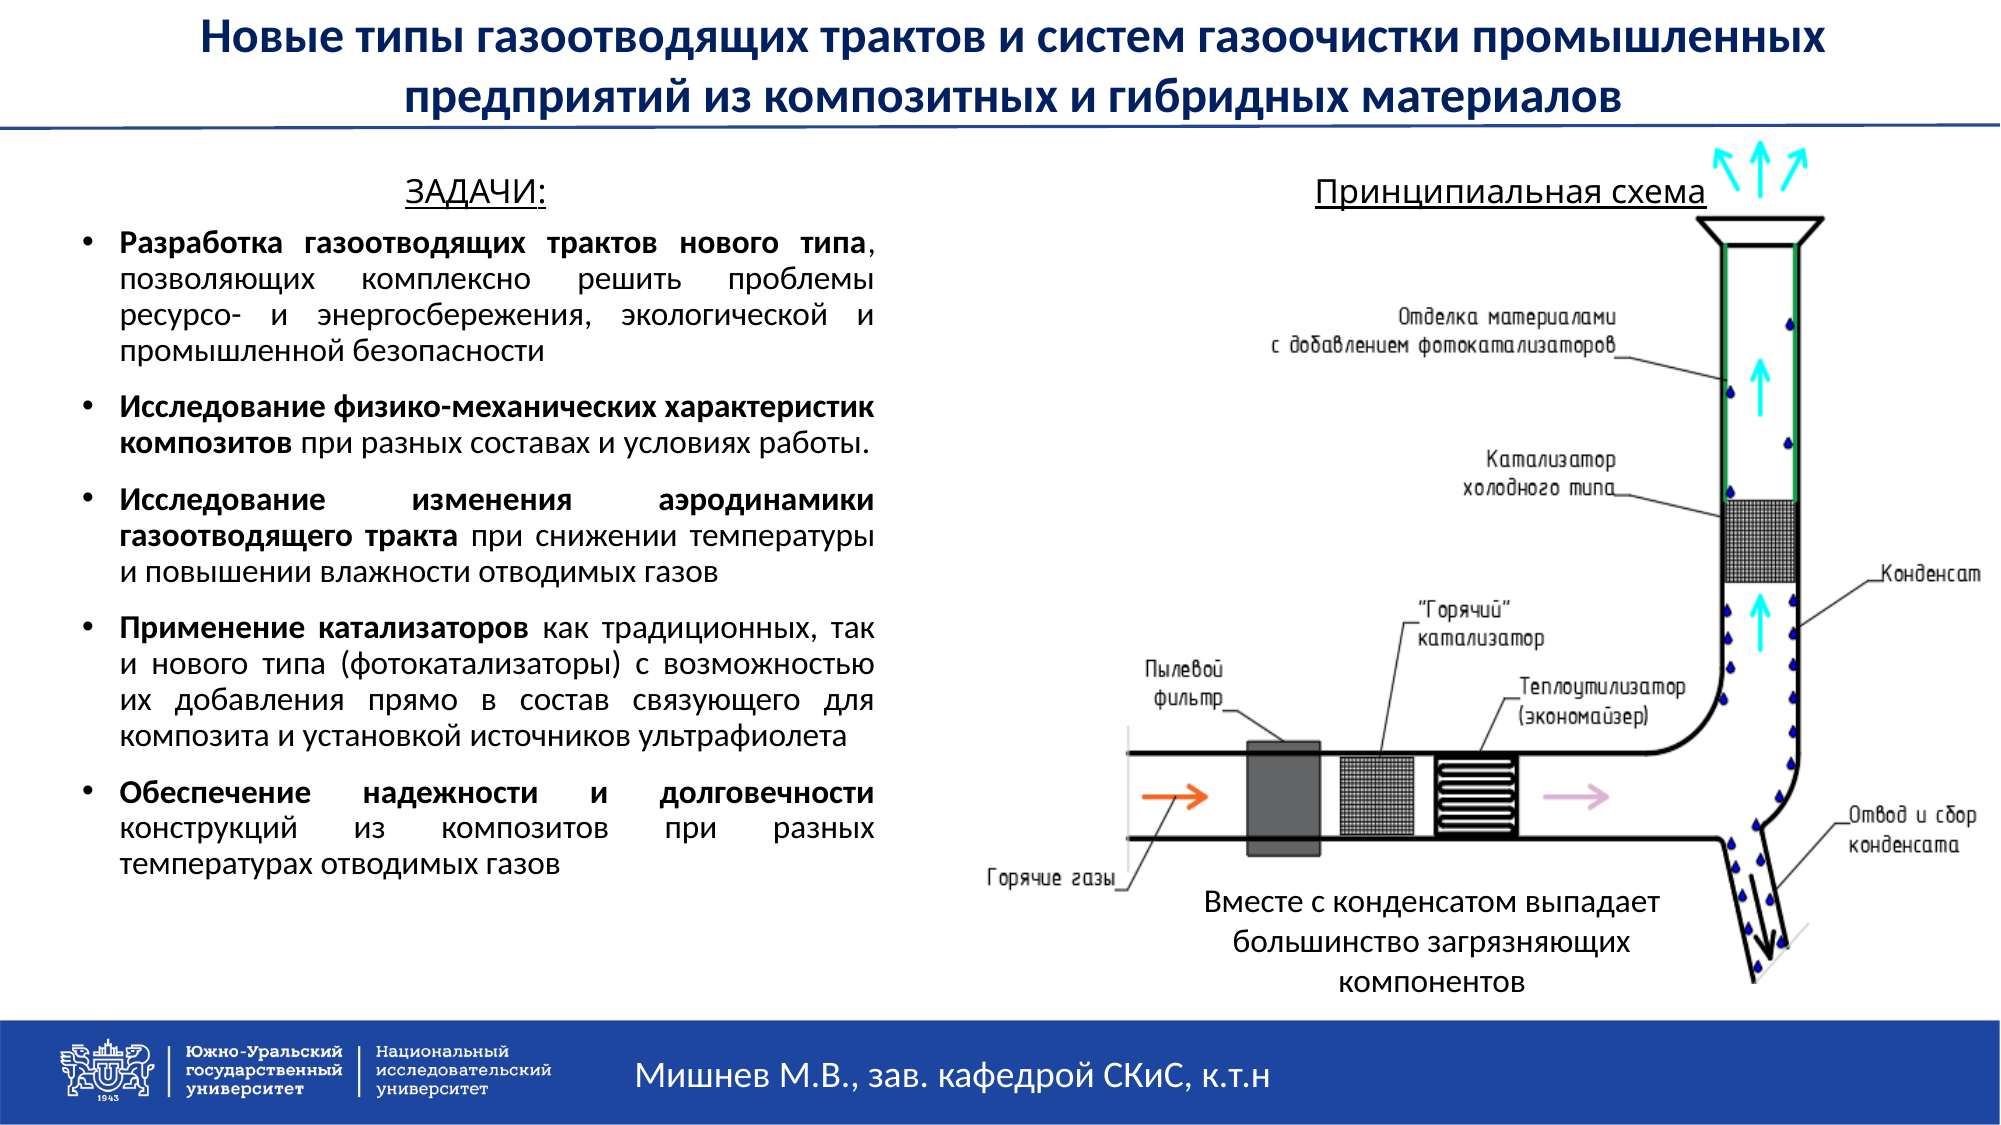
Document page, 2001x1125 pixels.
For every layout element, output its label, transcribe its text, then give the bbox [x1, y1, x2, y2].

text_box ЗАДАЧИ: [212, 144, 740, 242]
text_box Вместе с конденсатом выпадает большинство загрязняющих компонентов [1157, 984, 1707, 1007]
list Разработка газоотводящих трактов нового типа, позволяющих комплексно решить проблемы ресурсо- и энергосбережения, экологической и промышленной безопасности Исследование физико-механических характеристик композитов при разных составах и условиях работы. Исследование изменения аэродинамики газоотводящего тракта при снижении температуры и повышении влажности отводимых газов Применение катализаторов как традиционных, так и нового типа (фотокатализаторы) с возможностью их добавления прямо в состав связующего для композита и установкой источников ультрафиолета Обеспечение надежности и долговечности конструкций из композитов при разных температурах отводимых газов [67, 217, 891, 1020]
picture [974, 140, 2001, 984]
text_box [0, 124, 2000, 129]
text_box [0, 1020, 2000, 1125]
text_box Новые типы газоотводящих трактов и систем газоочистки промышленных предприятий из композитных и гибридных материалов [57, 0, 1969, 124]
